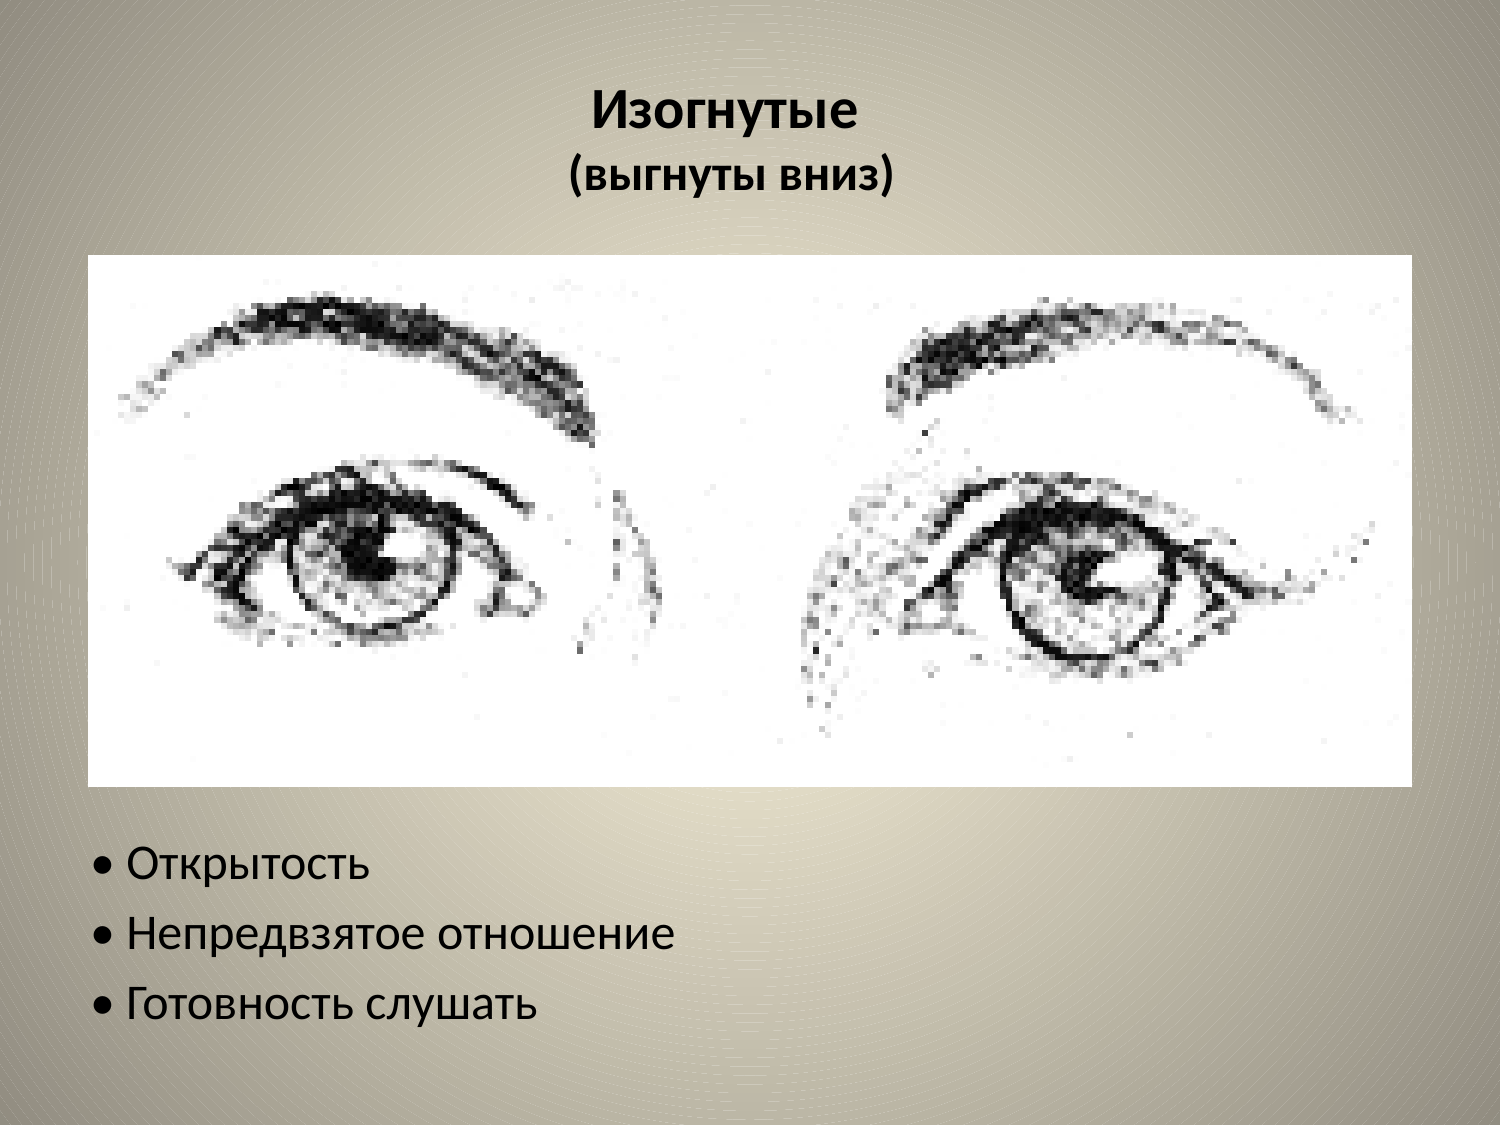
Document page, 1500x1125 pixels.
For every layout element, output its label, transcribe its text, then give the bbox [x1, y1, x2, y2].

title Изогнутые (выгнуты вниз) [75, 44, 1388, 209]
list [88, 255, 1412, 788]
list • Открытость • Непредвзятое отношение • Готовность слушать [75, 822, 1188, 1071]
